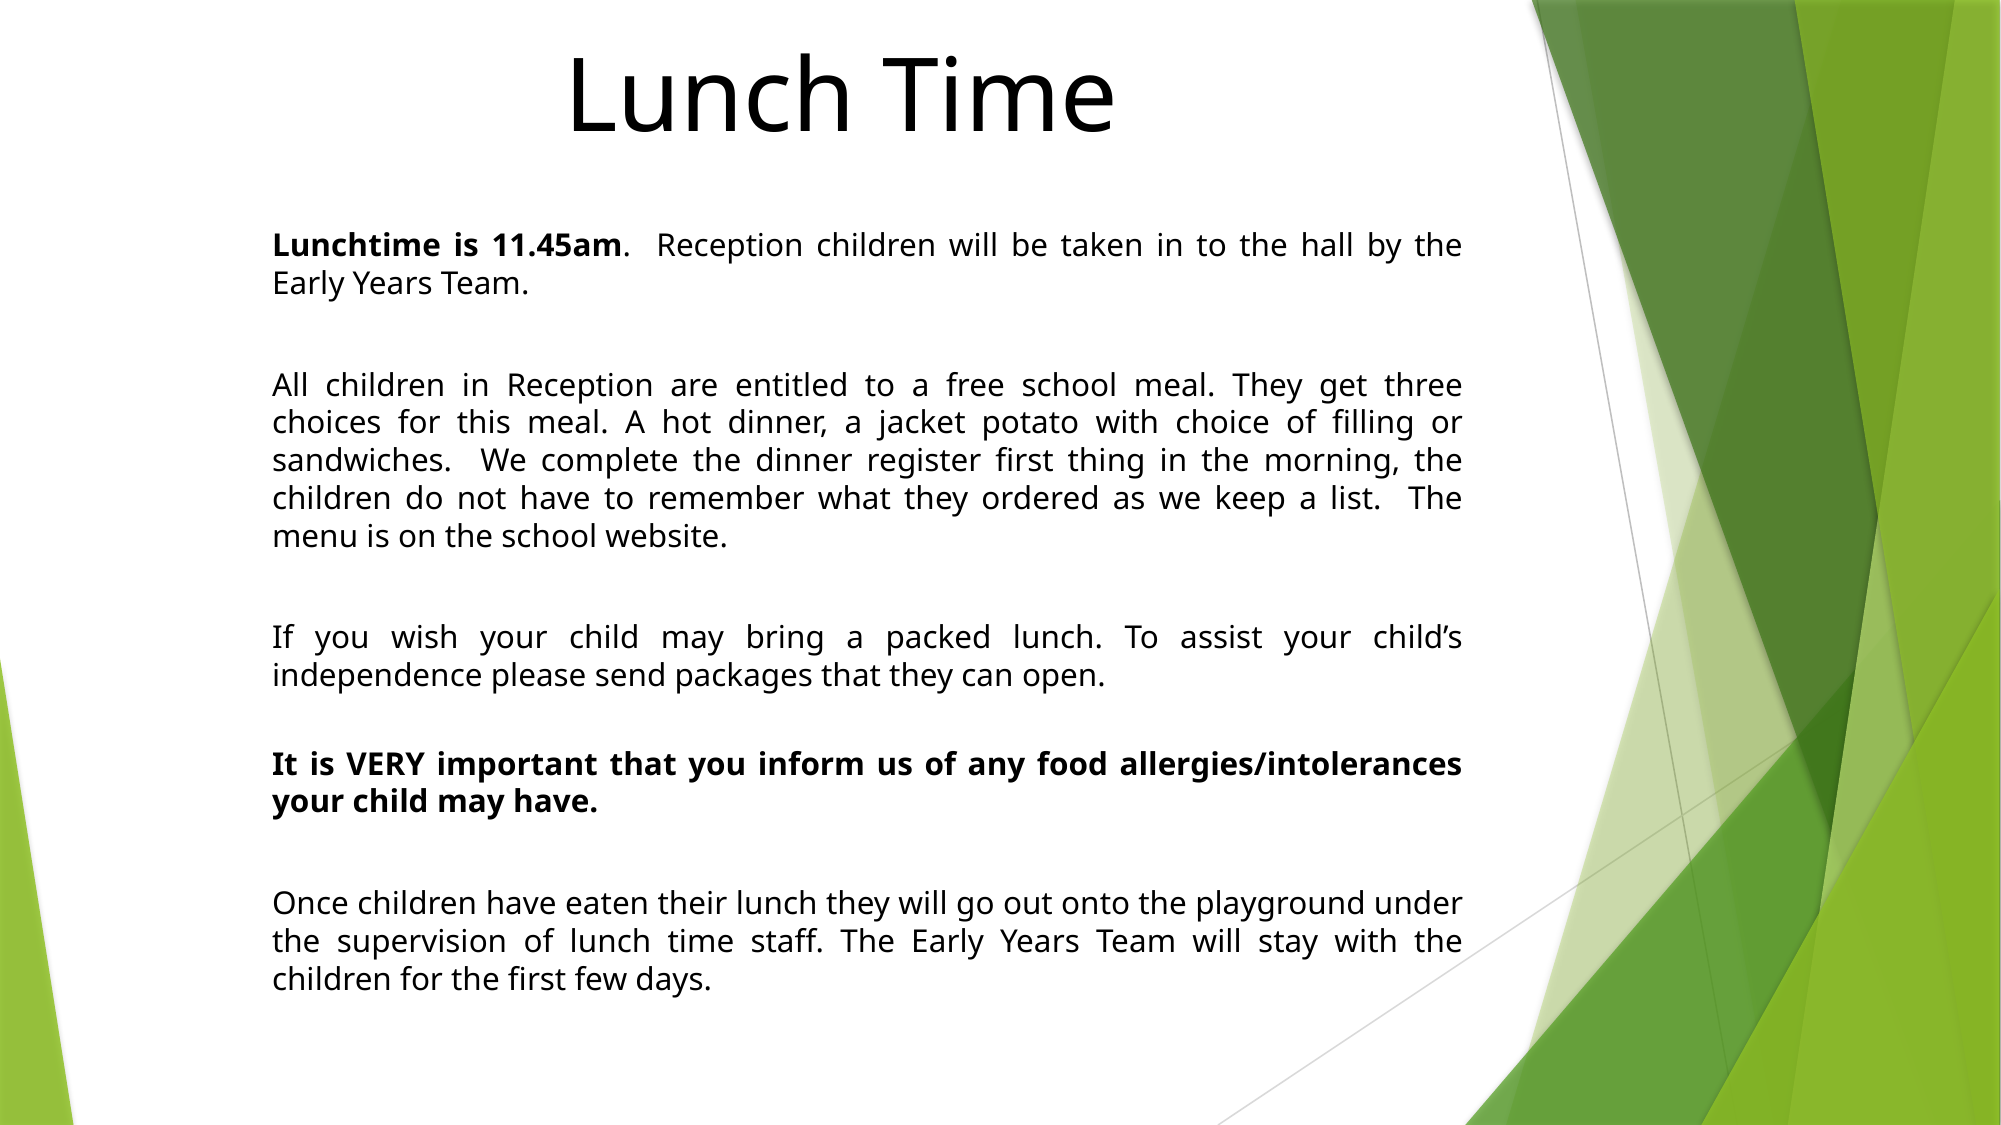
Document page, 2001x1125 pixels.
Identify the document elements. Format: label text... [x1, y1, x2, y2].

text_box Lunch Time [461, 22, 1274, 145]
list Lunchtime is 11.45am. Reception children will be taken in to the hall by the Early Years Team. All children in Reception are entitled to a free school meal. They get three choices for this meal. A hot dinner, a jacket potato with choice of filling or sandwiches. We complete the dinner register first thing in the morning, the children do not have to remember what they ordered as we keep a list. The menu is on the school website. If you wish your child may bring a packed lunch. To assist your child’s independence please send packages that they can open. It is VERY important that you inform us of any food allergies/intolerances your child may have. Once children have eaten their lunch they will go out onto the playground under the supervision of lunch time staff. The Early Years Team will stay with the children for the first few days. [257, 217, 1478, 1064]
